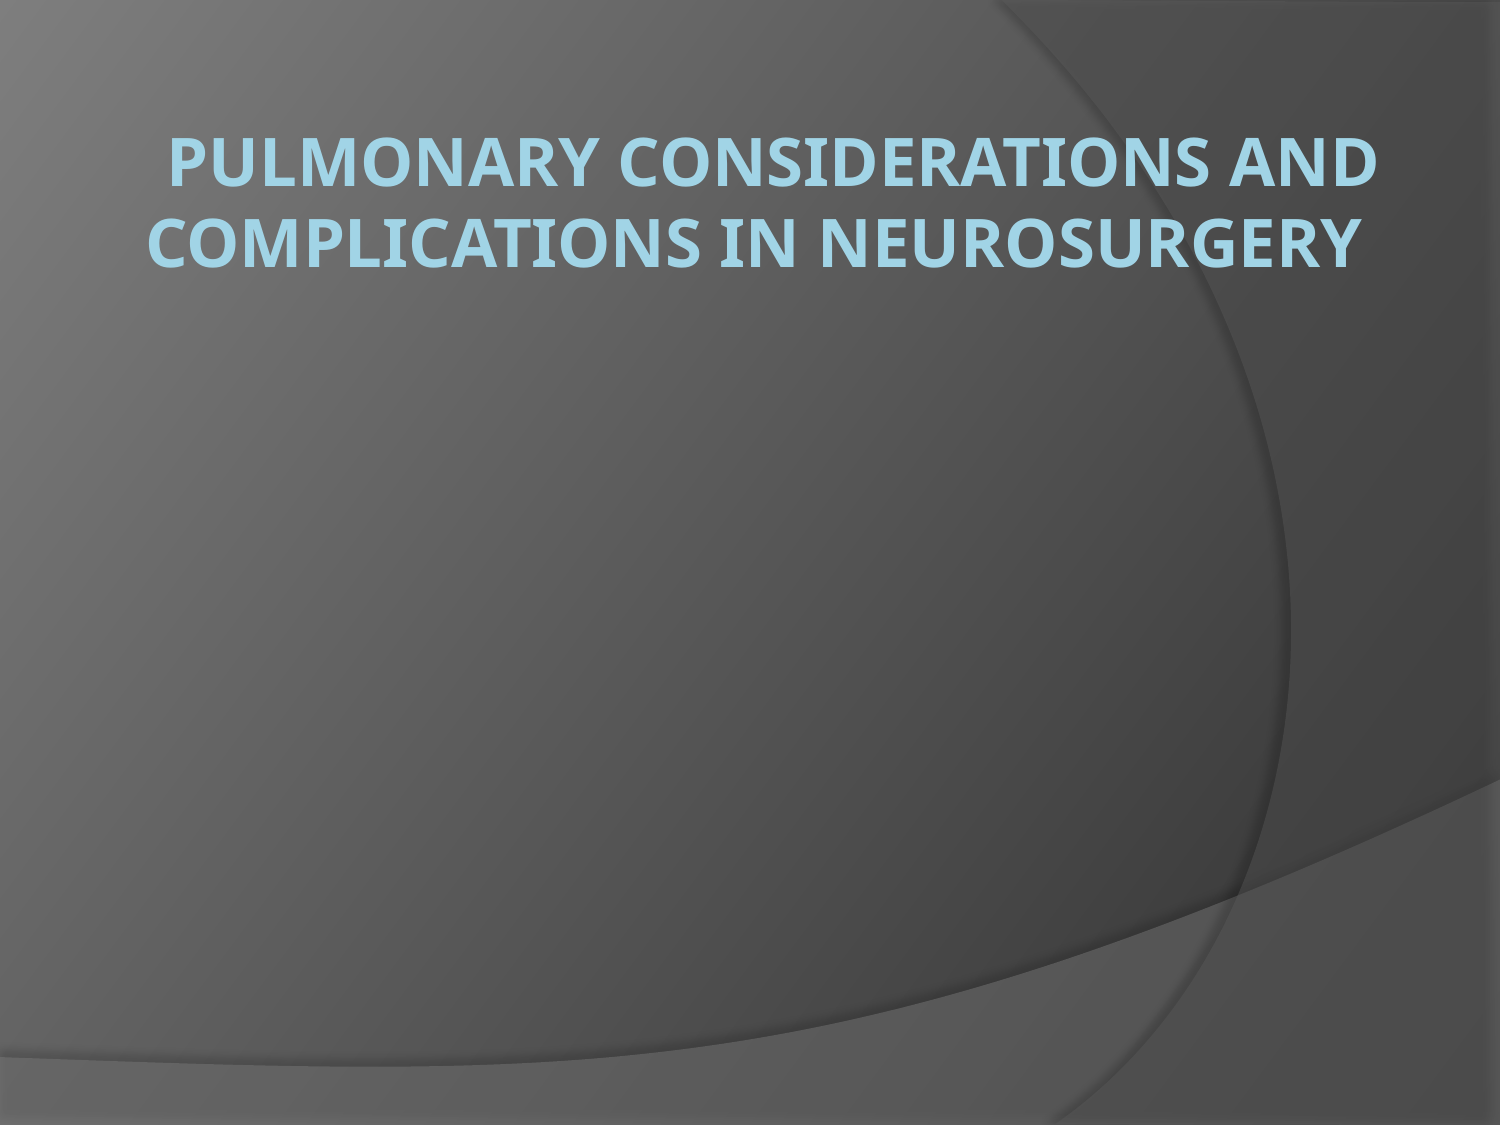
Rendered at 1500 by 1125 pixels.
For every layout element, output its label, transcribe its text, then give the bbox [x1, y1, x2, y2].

title PULMONARY CONSIDERATIONS AND COMPLICATIONS IN NEUROSURGERY [112, 112, 1388, 354]
